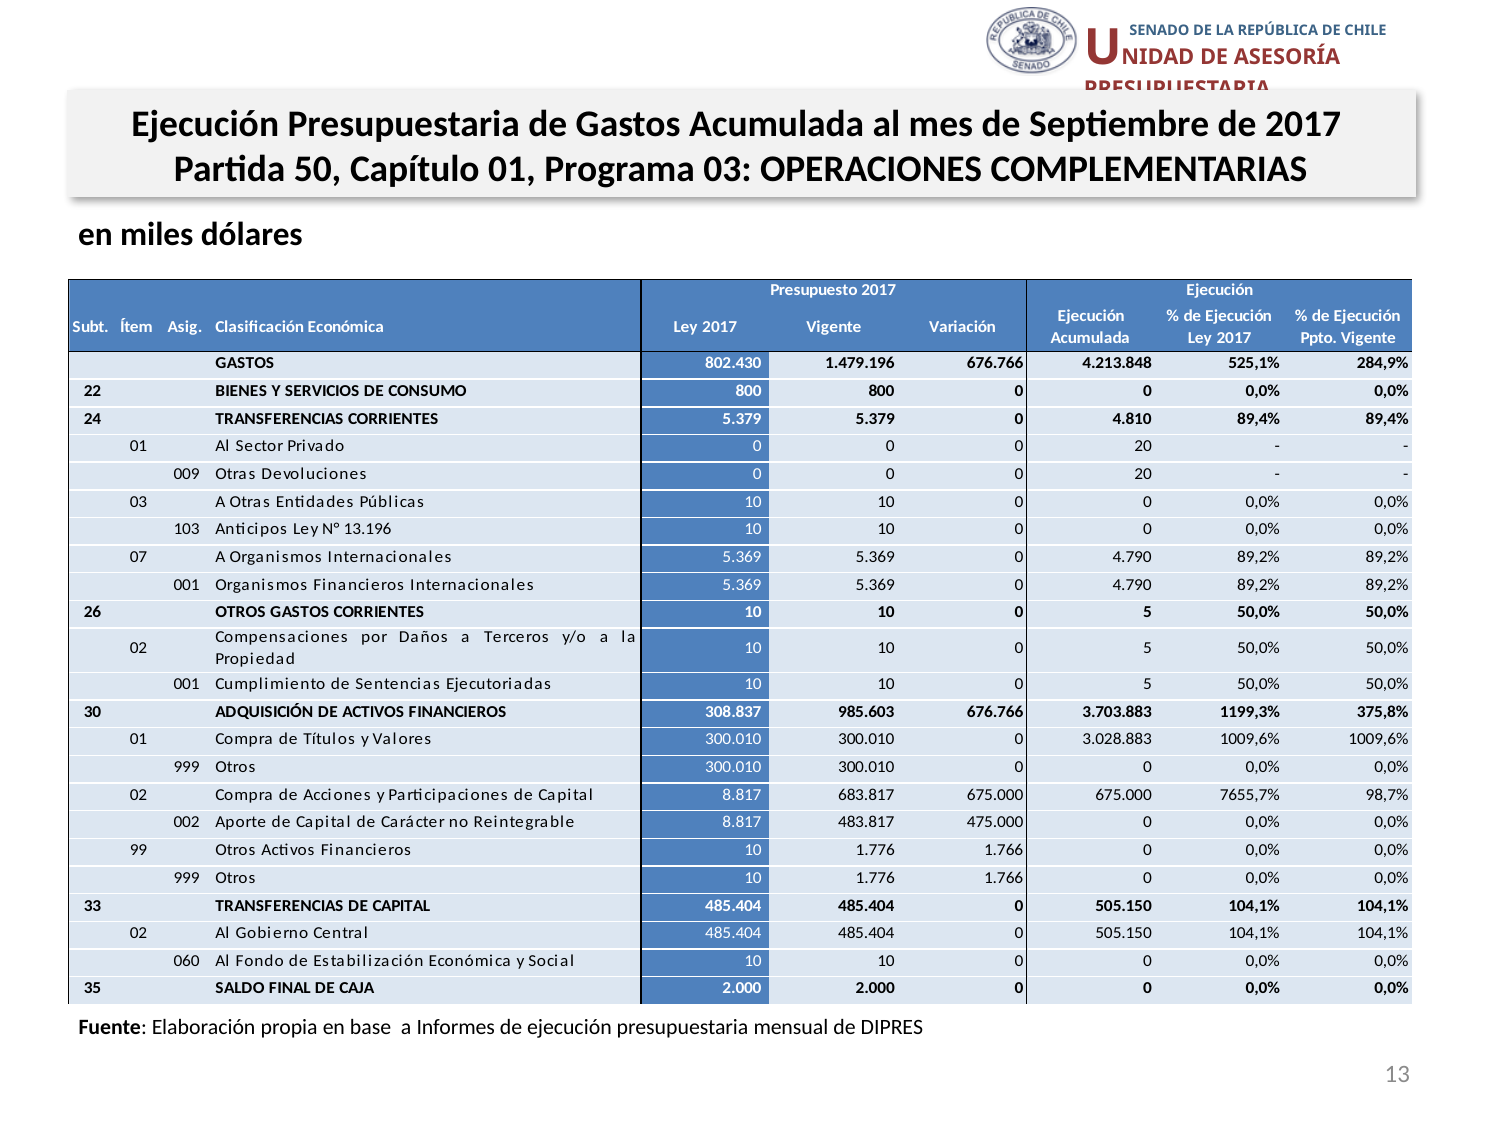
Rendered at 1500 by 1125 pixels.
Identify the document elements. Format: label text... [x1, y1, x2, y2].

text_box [67, 278, 1414, 1006]
picture [986, 7, 1079, 76]
text_box Ejecución Presupuestaria de Gastos Acumulada al mes de Septiembre de 2017 Partida 50, Capítulo 01, Programa 03: OPERACIONES COMPLEMENTARIAS [67, 90, 1415, 197]
text_box en miles dólares [63, 204, 1414, 279]
slide_number 13 [1074, 1042, 1425, 1103]
footer Fuente: Elaboración propia en base a Informes de ejecución presupuestaria mensual de DIPRES [63, 1005, 1443, 1065]
